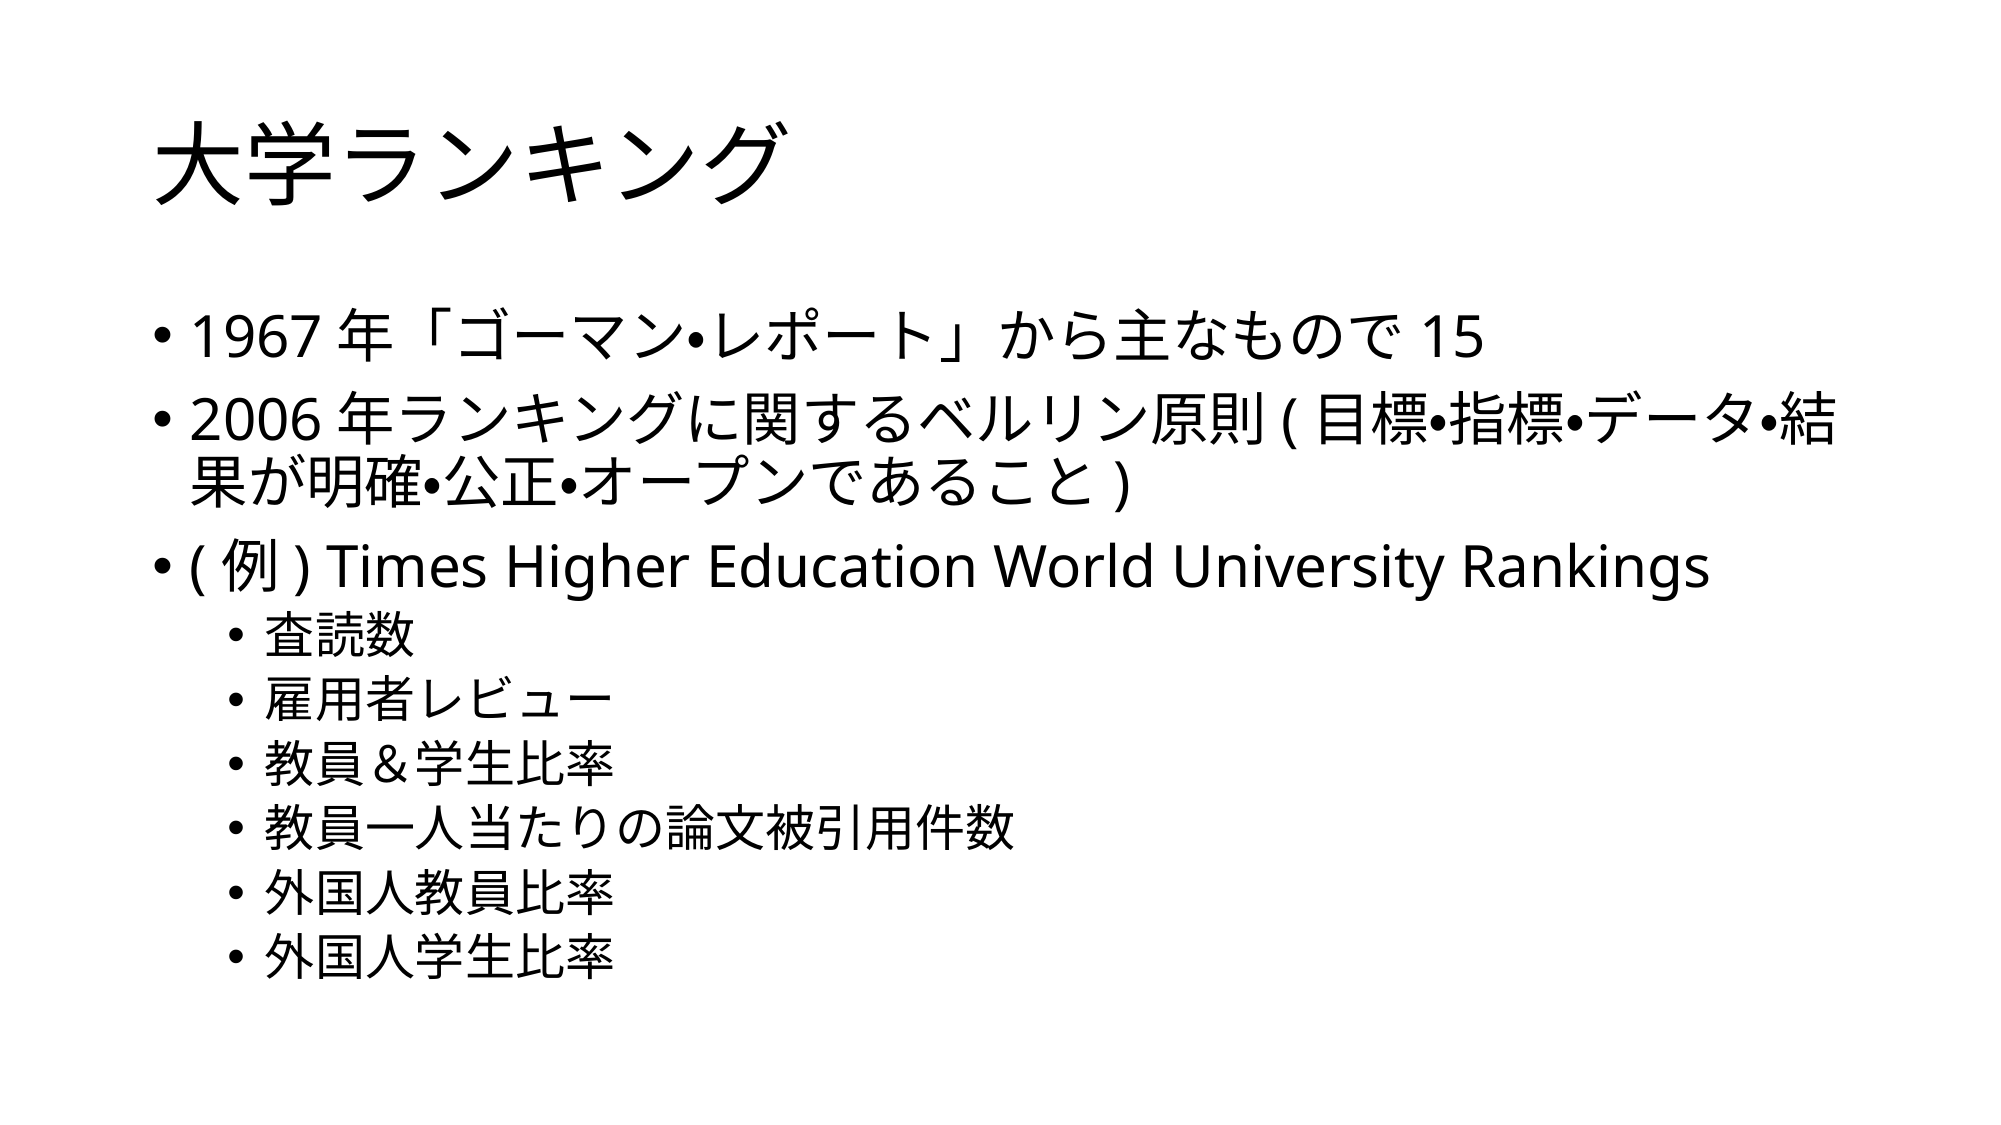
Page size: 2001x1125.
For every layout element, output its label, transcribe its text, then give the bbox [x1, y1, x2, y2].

list 1967年「ゴーマン・レポート」から主なもので15 2006年ランキングに関するベルリン原則(目標・指標・データ・結果が明確・公正・オープンであること) (例) Times Higher Education World University Rankings 査読数 雇用者レビュー 教員＆学生比率 教員一人当たりの論文被引用件数 外国人教員比率 外国人学生比率 [137, 299, 1863, 1014]
title 大学ランキング [137, 59, 1863, 278]
